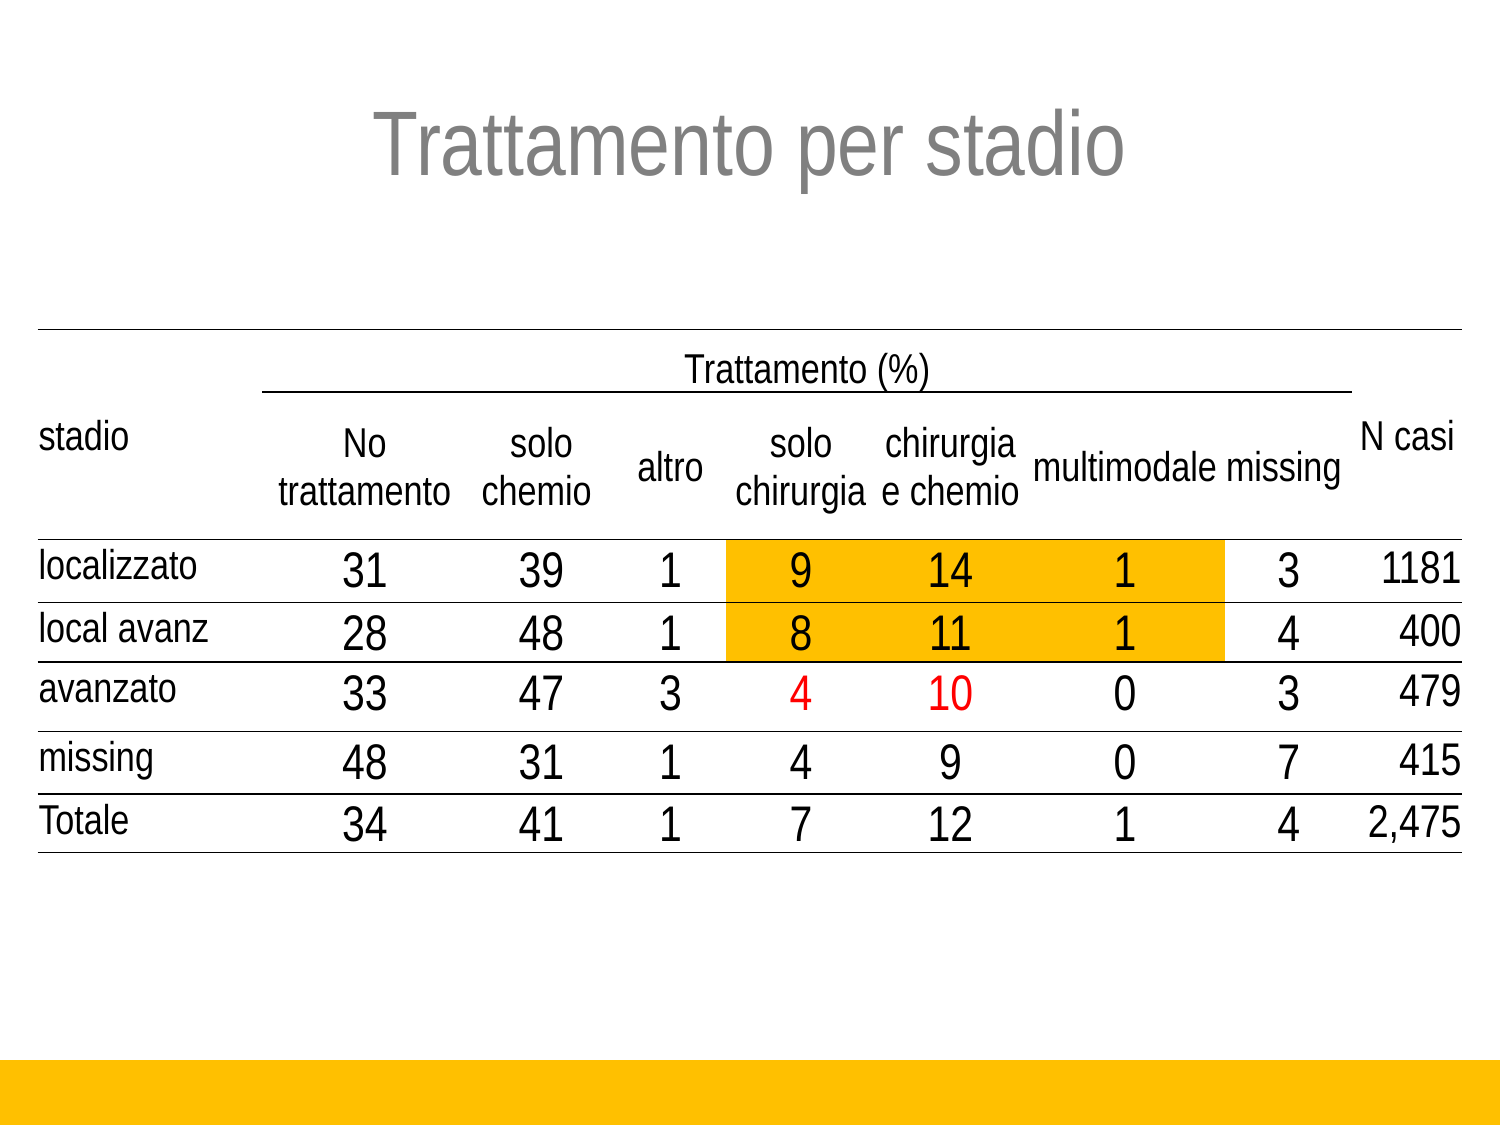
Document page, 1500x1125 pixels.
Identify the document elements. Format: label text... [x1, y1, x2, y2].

title Trattamento per stadio [75, 45, 1425, 233]
table_cell 41 [468, 795, 615, 852]
table_cell 14 [876, 540, 1025, 602]
table_cell 4 [726, 663, 876, 731]
table_cell 33 [262, 663, 468, 731]
table_header stadio [38, 330, 262, 539]
table_cell 47 [468, 663, 615, 731]
table_cell 28 [262, 603, 468, 661]
table_cell missing [38, 732, 262, 793]
table_cell missing [1225, 393, 1352, 539]
table_cell 479 [1352, 663, 1462, 731]
table_header Trattamento (%) [262, 330, 1352, 391]
table_cell 48 [468, 603, 615, 661]
table_cell No trattamento [262, 393, 468, 539]
table_cell 0 [1025, 732, 1225, 793]
table_cell 48 [262, 732, 468, 793]
table_cell 10 [876, 663, 1025, 731]
table_cell 400 [1352, 603, 1462, 661]
table_cell 4 [726, 732, 876, 793]
table_header N casi [1352, 330, 1462, 539]
table_cell 9 [726, 540, 876, 602]
table_cell 11 [876, 603, 1025, 661]
table_cell 4 [1225, 795, 1352, 852]
table_cell 3 [1225, 663, 1352, 731]
table_cell multimodale [1025, 393, 1225, 539]
table_cell 0 [1025, 663, 1225, 731]
table_cell 8 [726, 603, 876, 661]
table_cell 1 [615, 795, 726, 852]
table_cell local avanz [38, 603, 262, 661]
table_cell 4 [1225, 603, 1352, 661]
table_cell 39 [468, 540, 615, 602]
table_cell 1 [615, 732, 726, 793]
table_cell 12 [876, 795, 1025, 852]
table_cell avanzato [38, 663, 262, 731]
table_cell 1181 [1352, 540, 1462, 602]
table_cell 9 [876, 732, 1025, 793]
table_cell 34 [262, 795, 468, 852]
table_cell Totale [38, 795, 262, 852]
table_cell 31 [468, 732, 615, 793]
table_cell solo chemio [468, 393, 615, 539]
table_cell solo chirurgia [726, 393, 876, 539]
table_cell 1 [615, 603, 726, 661]
text_box [0, 1060, 1500, 1125]
table_cell chirurgia e chemio [876, 393, 1025, 539]
table_cell 1 [1025, 540, 1225, 602]
table_cell altro [615, 393, 726, 539]
table_cell 1 [615, 540, 726, 602]
table_cell 3 [615, 663, 726, 731]
table_cell 7 [1225, 732, 1352, 793]
table_cell 415 [1352, 732, 1462, 793]
table_cell 7 [726, 795, 876, 852]
table_cell 1 [1025, 603, 1225, 661]
table_cell 31 [262, 540, 468, 602]
table_cell 2,475 [1352, 795, 1462, 852]
table_cell 1 [1025, 795, 1225, 852]
table_cell localizzato [38, 540, 262, 602]
table_cell 3 [1225, 540, 1352, 602]
